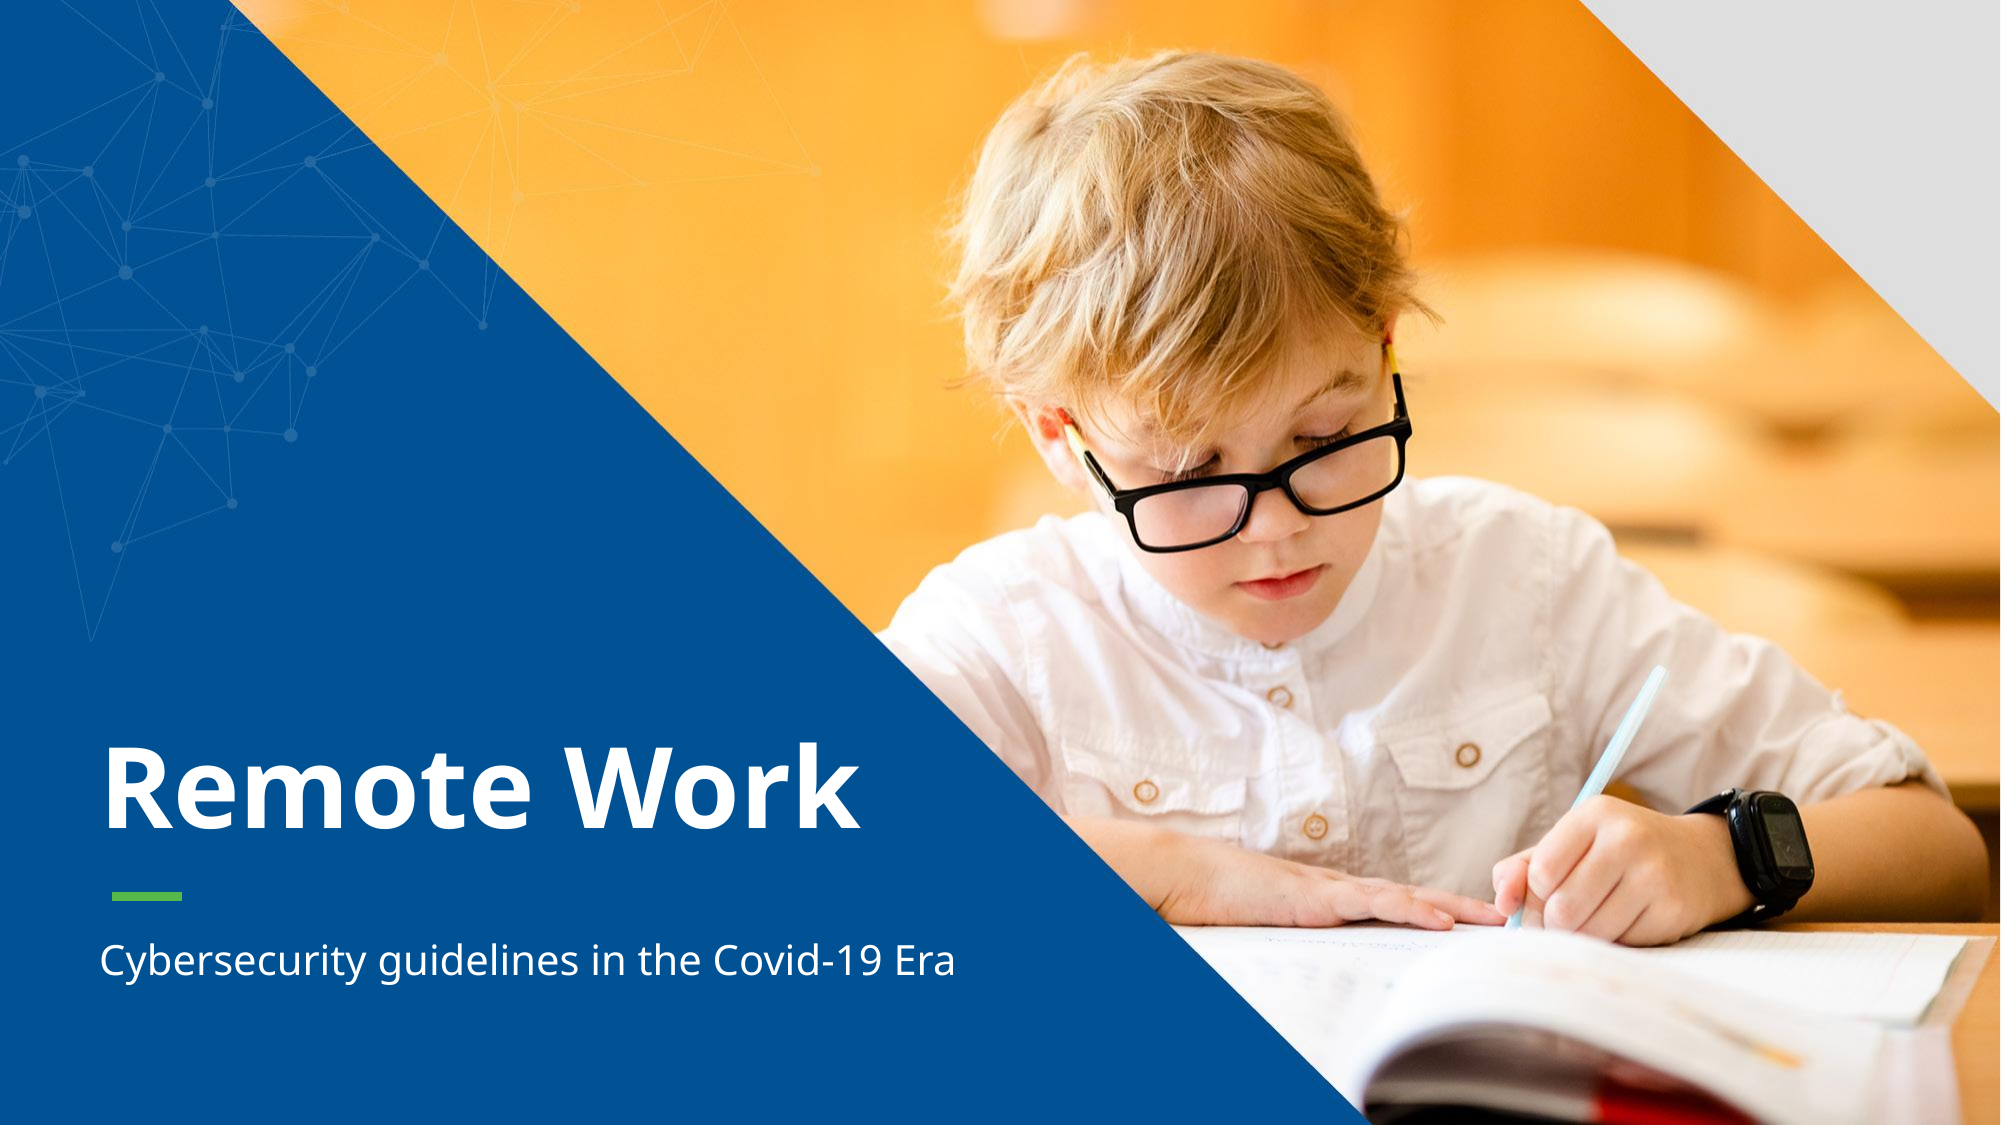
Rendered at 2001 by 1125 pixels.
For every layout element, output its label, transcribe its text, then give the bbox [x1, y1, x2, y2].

title Remote Work [84, 469, 960, 861]
subtitle Cybersecurity guidelines in the Covid-19 Era [84, 932, 1057, 1040]
picture [0, 0, 2001, 1125]
